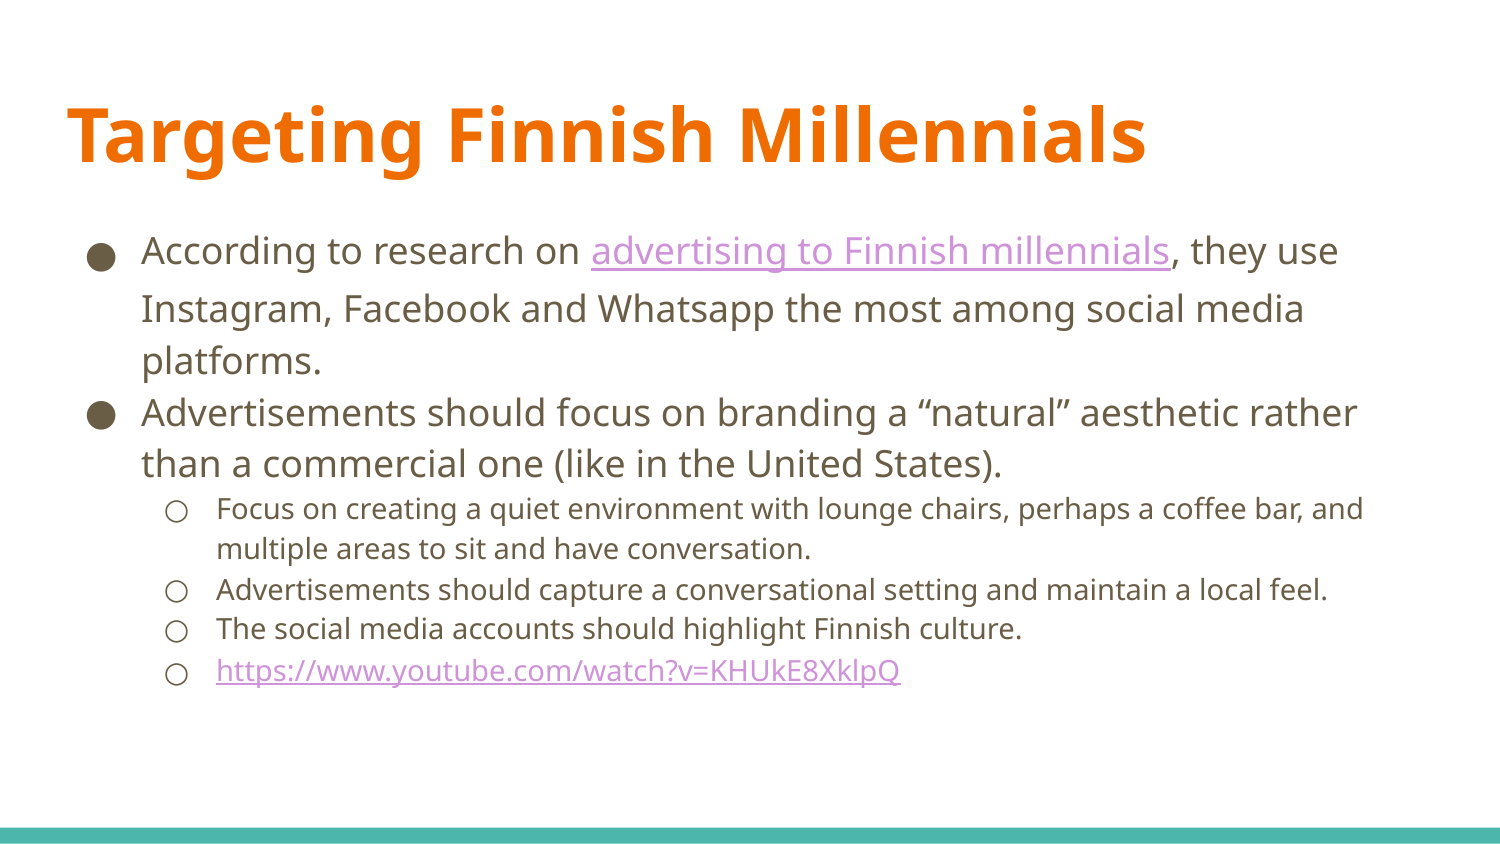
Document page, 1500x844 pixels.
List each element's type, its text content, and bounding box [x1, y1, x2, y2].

title Targeting Finnish Millennials [51, 72, 1449, 189]
list According to research on advertising to Finnish millennials, they use Instagram, Facebook and Whatsapp the most among social media platforms. Advertisements should focus on branding a “natural” aesthetic rather than a commercial one (like in the United States). Focus on creating a quiet environment with lounge chairs, perhaps a coffee bar, and multiple areas to sit and have conversation. Advertisements should capture a conversational setting and maintain a local feel. The social media accounts should highlight Finnish culture. https://www.youtube.com/watch?v=KHUkE8XklpQ [51, 204, 1449, 747]
